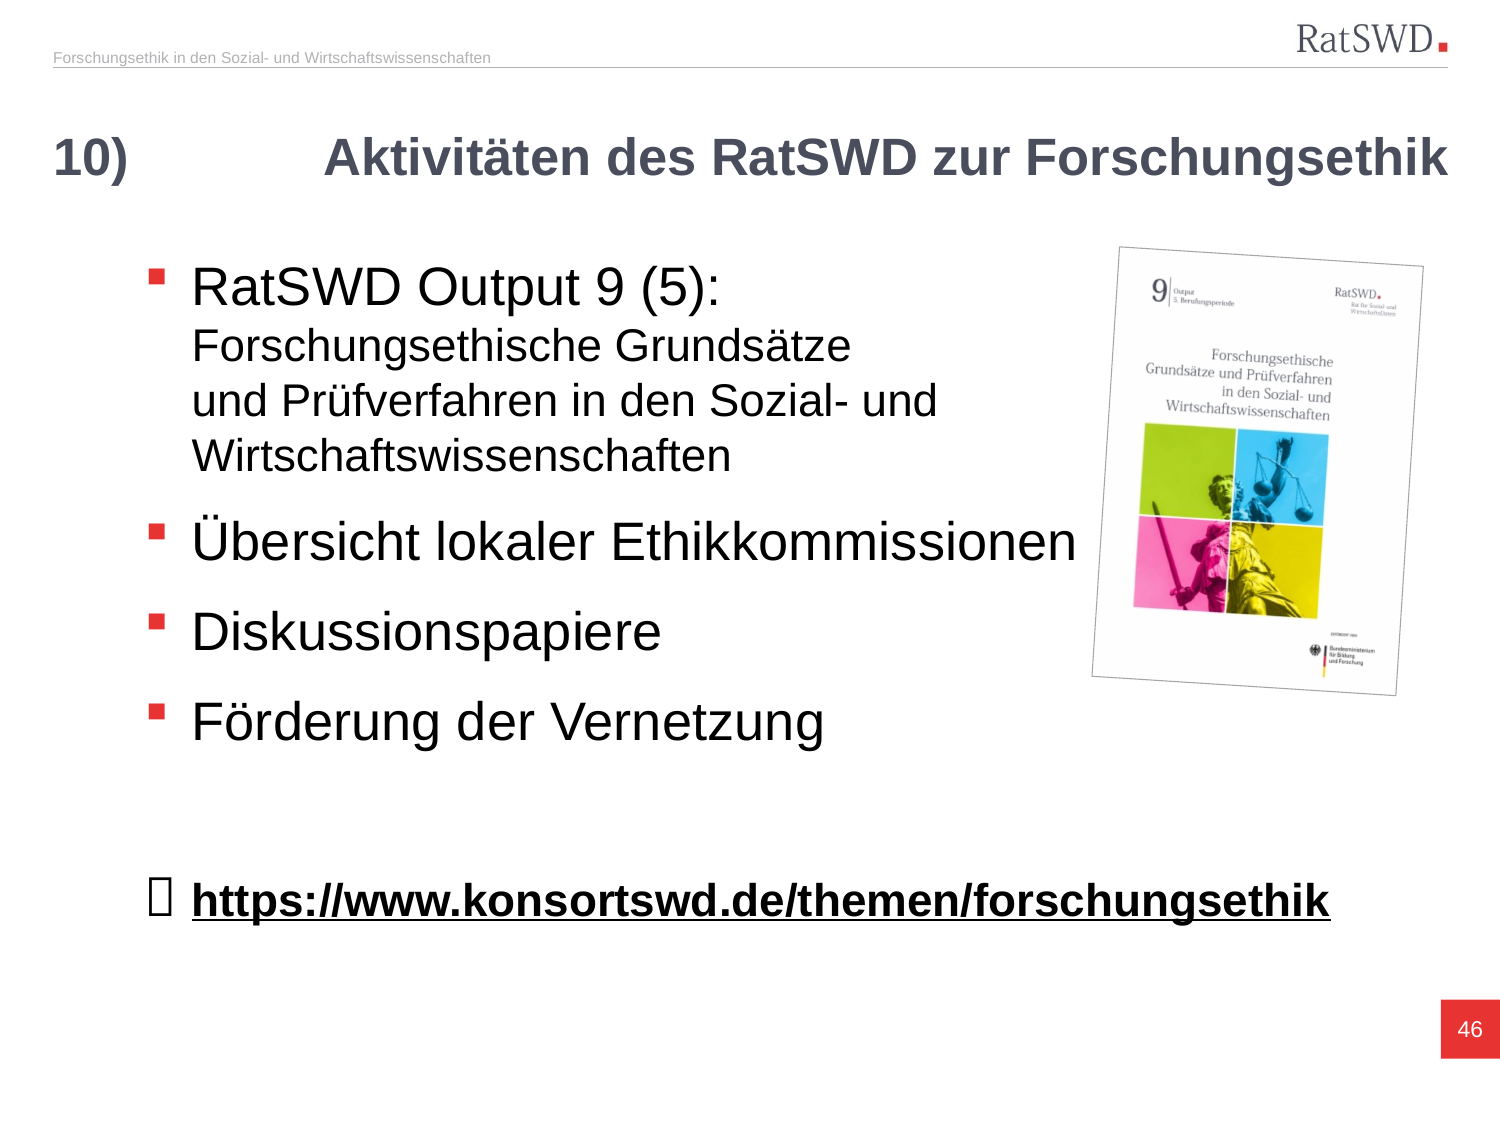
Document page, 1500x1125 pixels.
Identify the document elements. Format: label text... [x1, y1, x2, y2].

picture [1093, 248, 1422, 695]
list RatSWD Output 9 (5): Forschungsethische Grundsätze und Prüfverfahren in den Sozial- und Wirtschaftswissenschaften Übersicht lokaler Ethikkommissionen Diskussionspapiere Förderung der Vernetzung  https://www.konsortswd.de/themen/forschungsethik [37, 243, 1441, 1071]
picture [1293, 20, 1451, 55]
title 10) Aktivitäten des RatSWD zur Forschungsethik [38, 90, 1500, 220]
